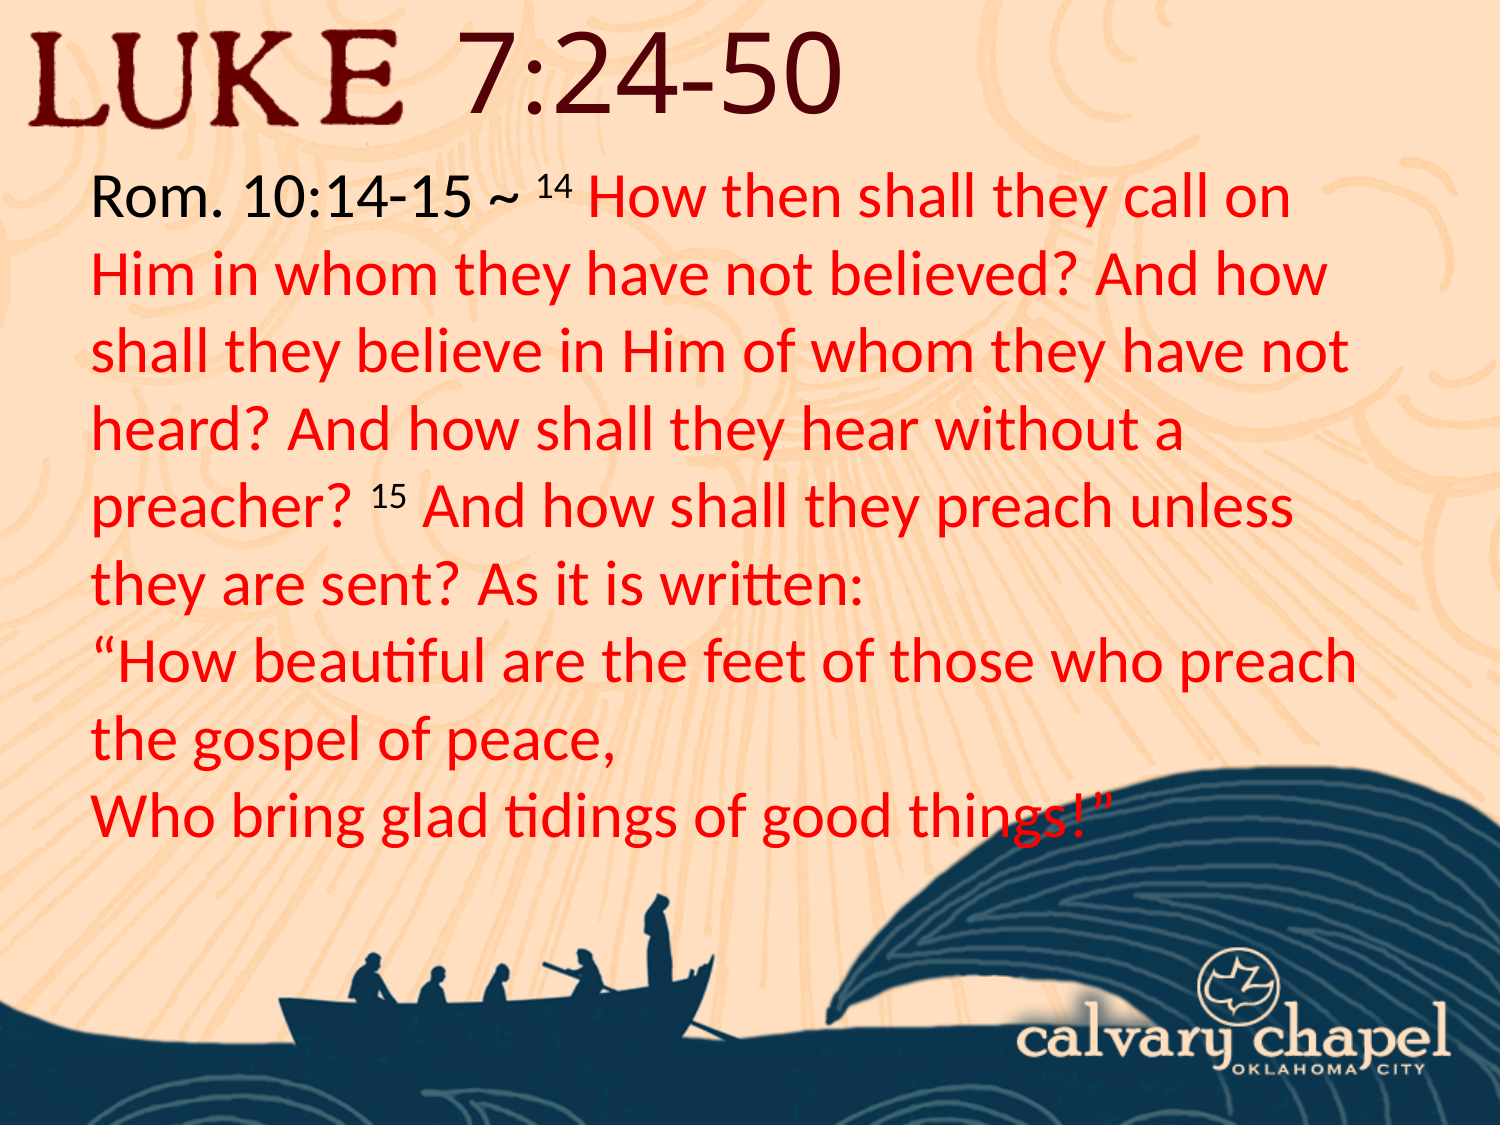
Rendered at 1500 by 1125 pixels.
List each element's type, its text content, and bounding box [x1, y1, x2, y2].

picture [0, 0, 1500, 1125]
text_box Rom. 10:14-15 ~ 14 How then shall they call on Him in whom they have not believed? And how shall they believe in Him of whom they have not heard? And how shall they hear without a preacher? 15 And how shall they preach unless they are sent? As it is written: “How beautiful are the feet of those who preach the gospel of peace, Who bring glad tidings of good things!” [75, 145, 1428, 858]
text_box 7:24-50 [441, 0, 974, 144]
